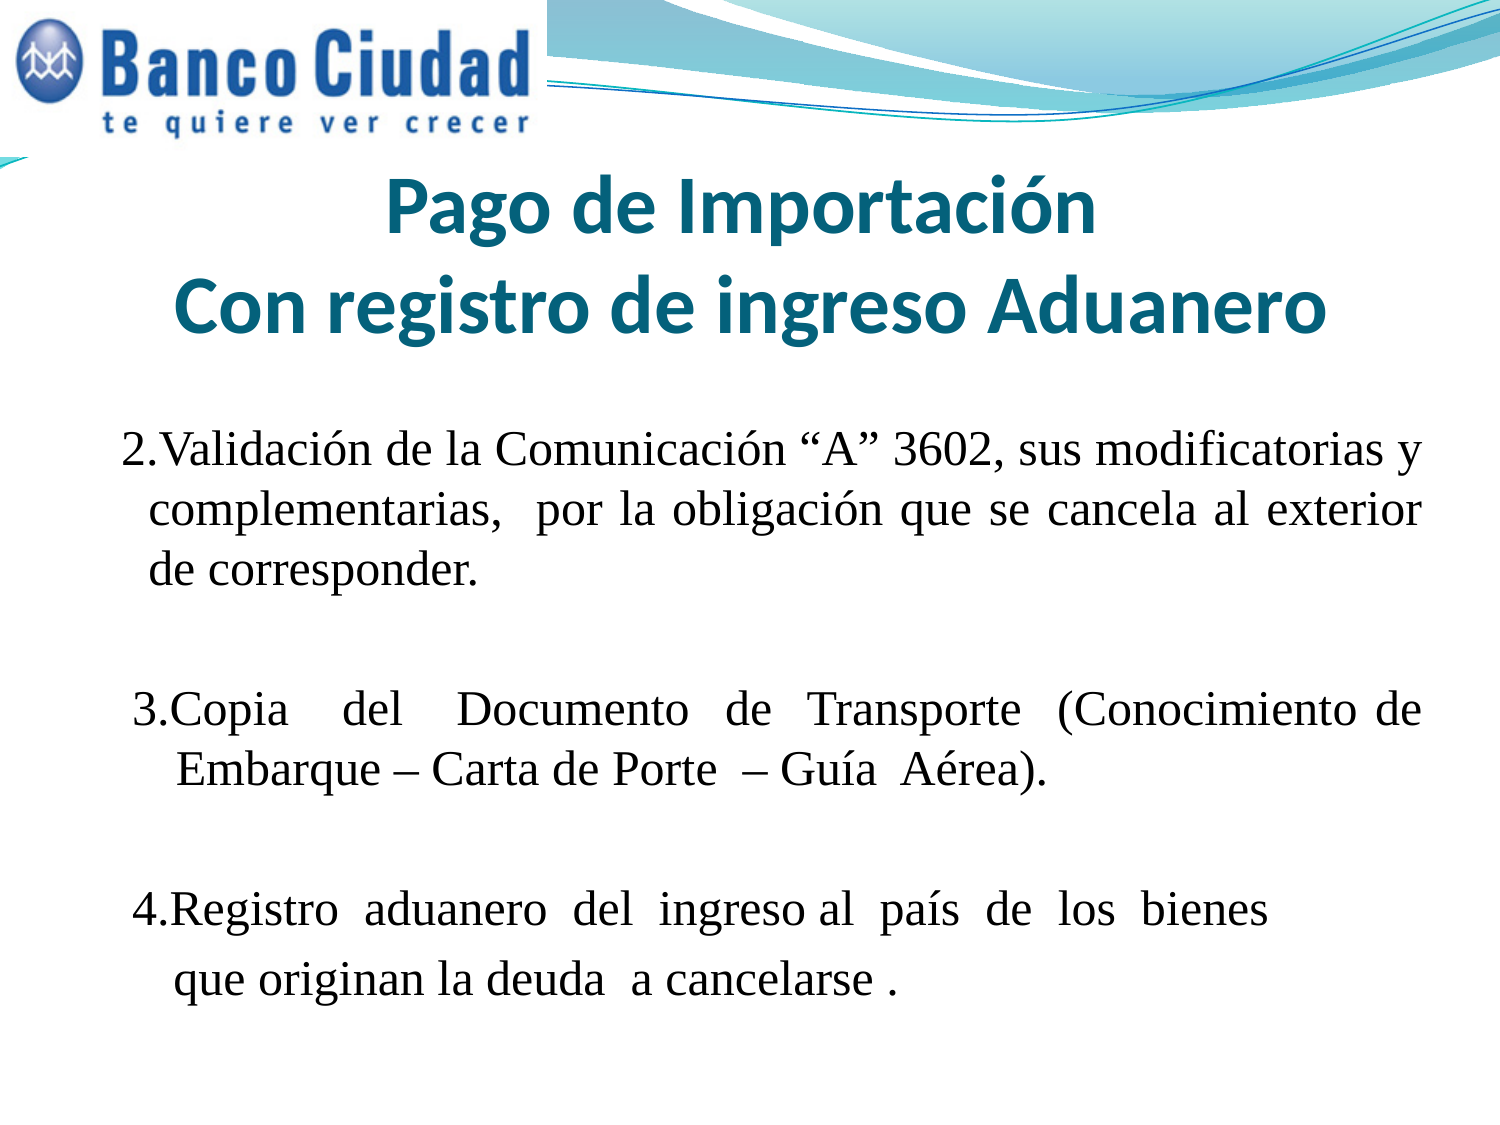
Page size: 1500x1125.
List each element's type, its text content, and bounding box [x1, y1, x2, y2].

title Pago de Importación Con registro de ingreso Aduanero [76, 162, 1427, 350]
list 2.Validación de la Comunicación “A” 3602, sus modificatorias y complementarias, por la obligación que se cancela al exterior de corresponder. 3.Copia del Documento de Transporte (Conocimiento de Embarque – Carta de Porte – Guía Aérea). 4.Registro aduanero del ingreso al país de los bienes que originan la deuda a cancelarse . [88, 338, 1439, 1081]
picture [0, 0, 547, 157]
